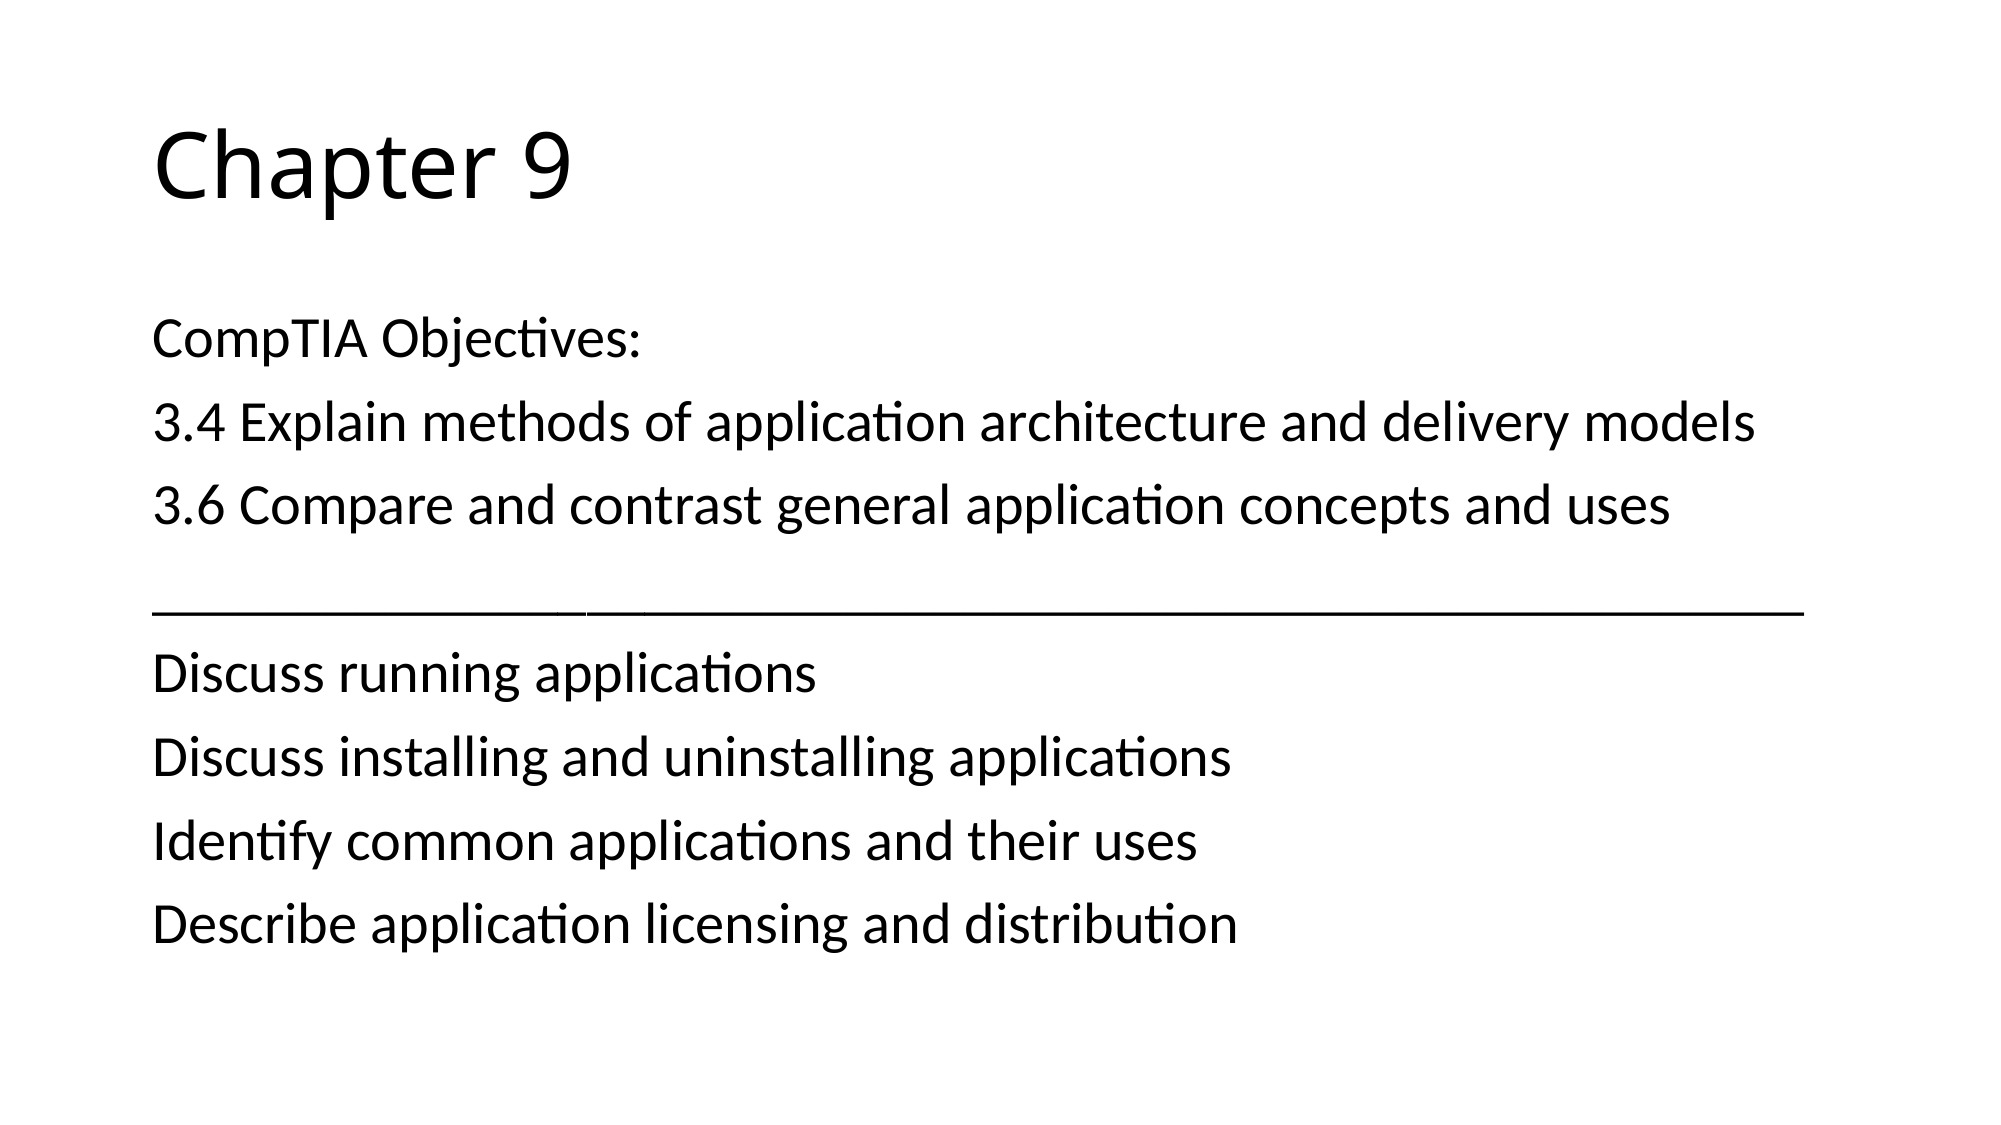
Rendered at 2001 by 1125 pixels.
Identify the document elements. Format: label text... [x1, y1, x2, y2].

list CompTIA Objectives: 3.4 Explain methods of application architecture and delivery models 3.6 Compare and contrast general application concepts and uses _________________________________________________________ Discuss running applications Discuss installing and uninstalling applications Identify common applications and their uses Describe application licensing and distribution [137, 299, 1863, 1014]
title Chapter 9 [137, 59, 1863, 278]
